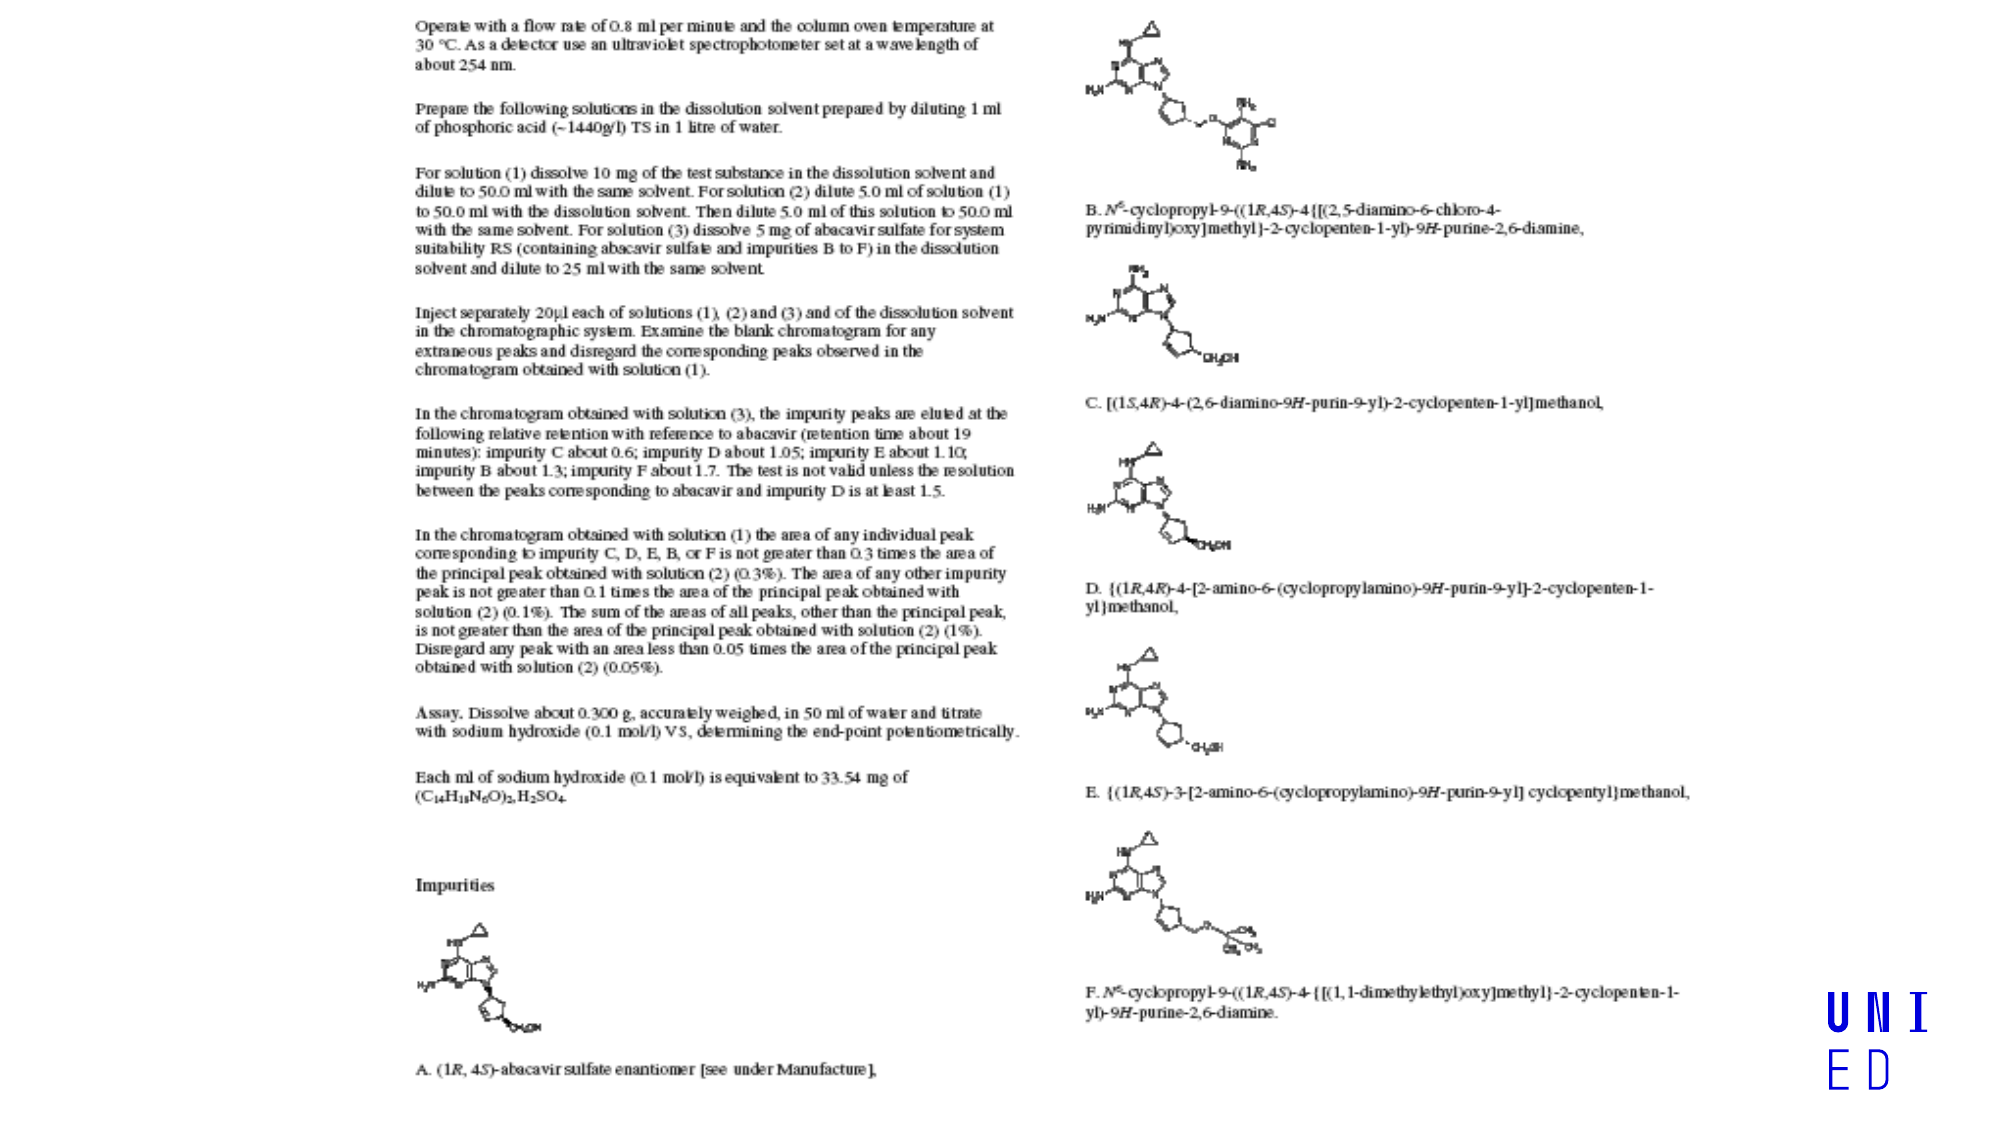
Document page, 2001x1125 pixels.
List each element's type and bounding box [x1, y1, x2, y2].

picture [275, 1, 1827, 1125]
